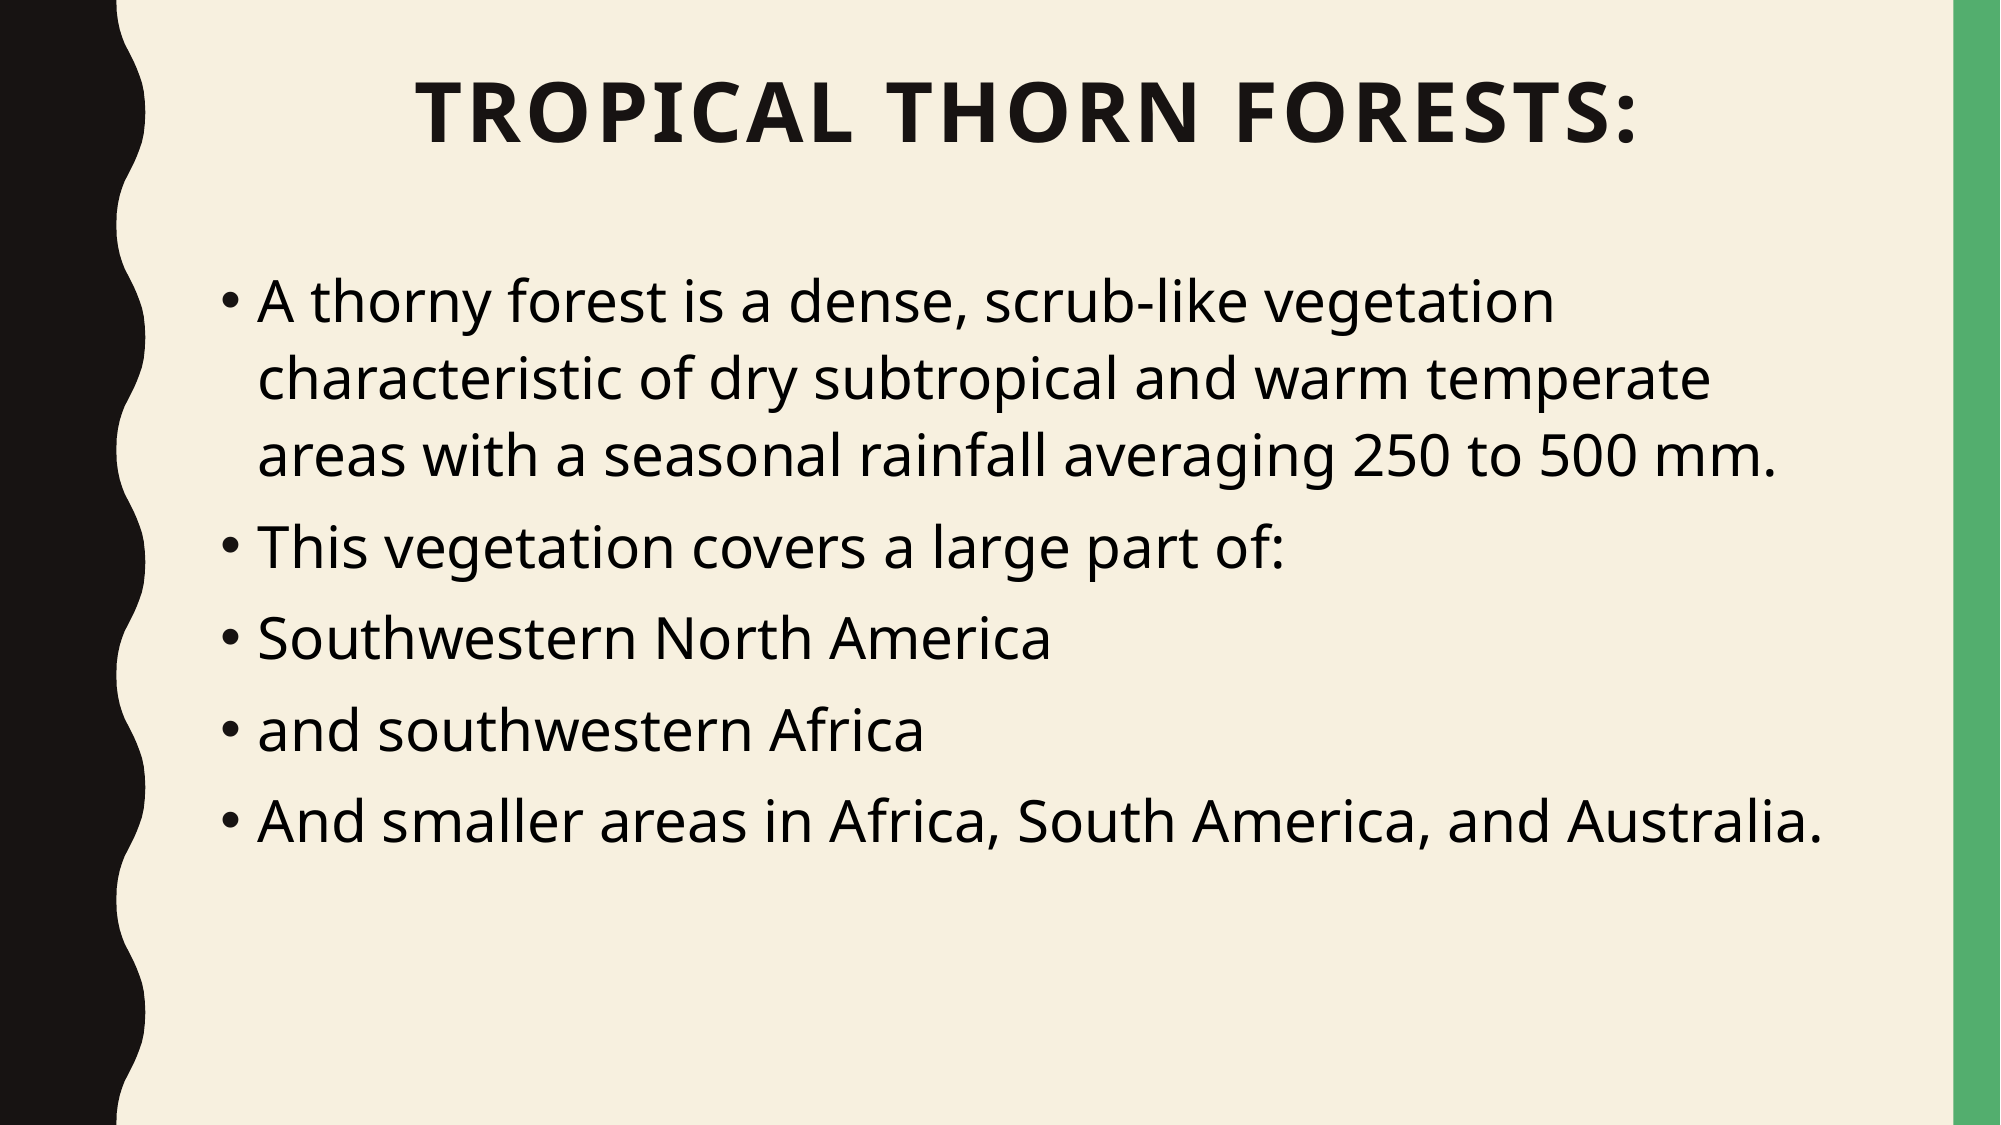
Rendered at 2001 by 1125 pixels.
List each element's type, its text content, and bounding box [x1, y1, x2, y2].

title Tropical Thorn forests: [205, 62, 1875, 249]
list A thorny forest is a dense, scrub-like vegetation characteristic of dry subtropical and warm temperate areas with a seasonal rainfall averaging 250 to 500 mm. This vegetation covers a large part of: Southwestern North America and southwestern Africa And smaller areas in Africa, South America, and Australia. [205, 249, 1875, 1044]
